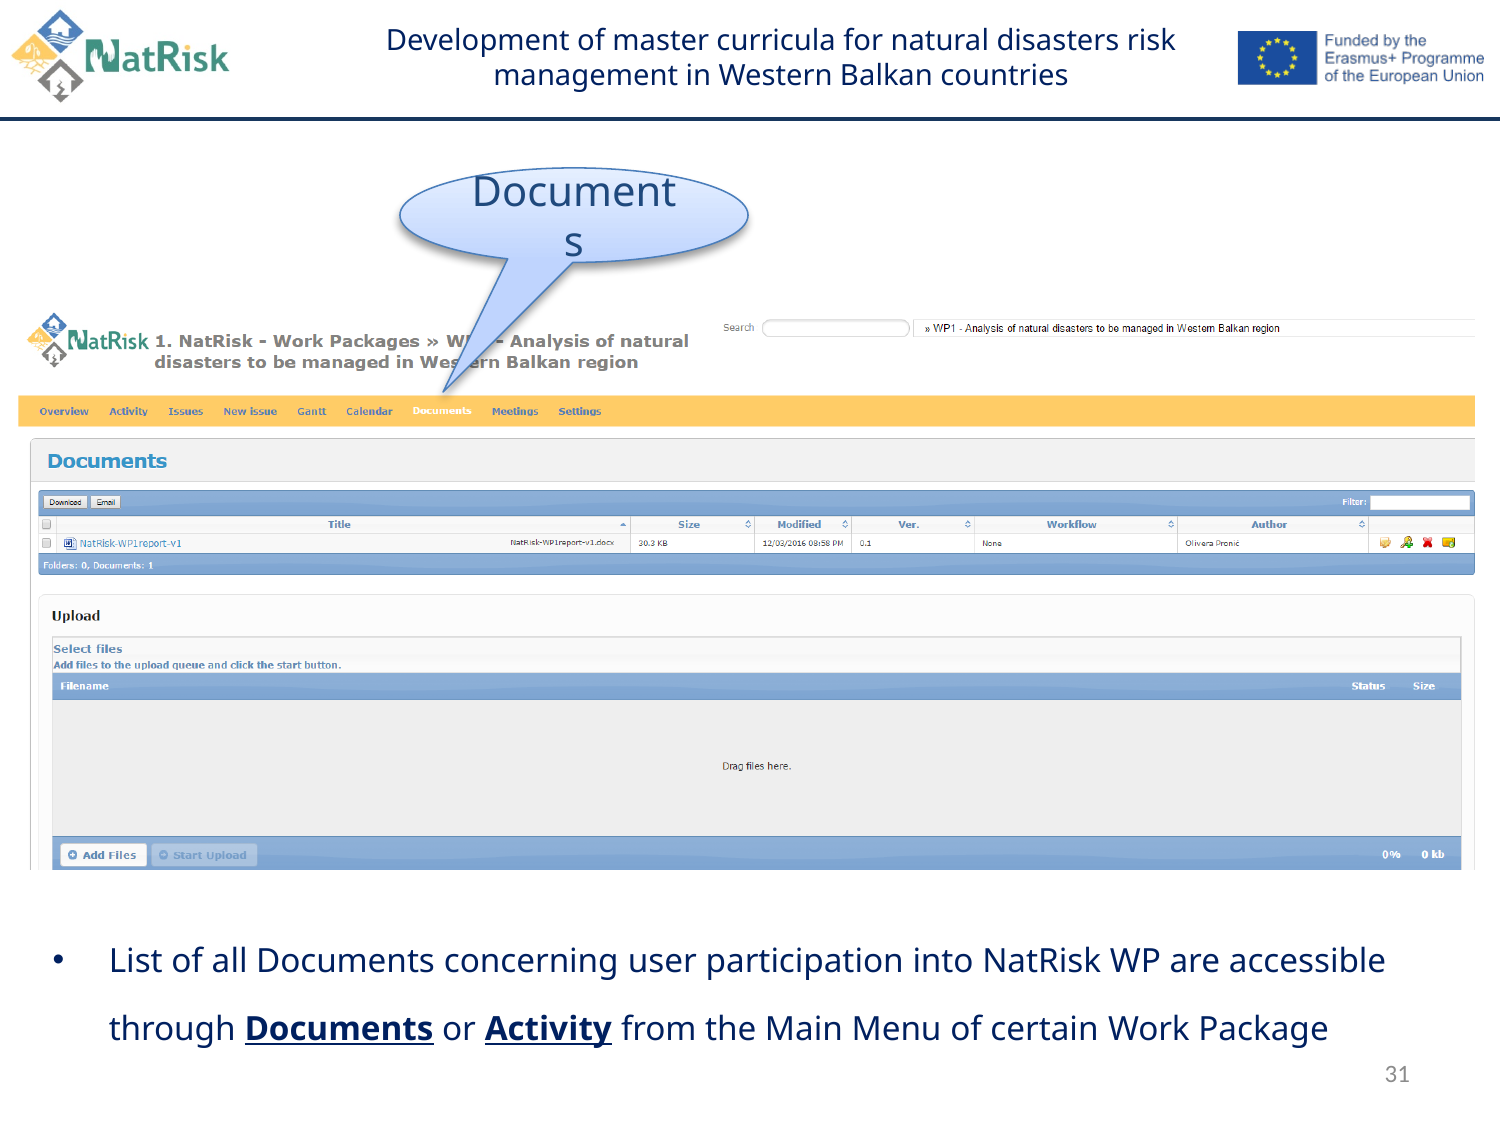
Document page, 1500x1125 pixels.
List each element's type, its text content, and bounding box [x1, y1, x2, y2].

text_box Development of master curricula for natural disasters risk management in Western Balkan countries [324, 24, 1238, 88]
text_box Documents [399, 167, 749, 310]
picture [0, 0, 238, 113]
picture [1237, 30, 1484, 86]
list List of all Documents concerning user participation into NatRisk WP are accessible through Documents or Activity from the Main Menu of certain Work Package [37, 904, 1450, 1063]
slide_number 31 [1074, 1063, 1425, 1103]
picture [18, 312, 1476, 871]
